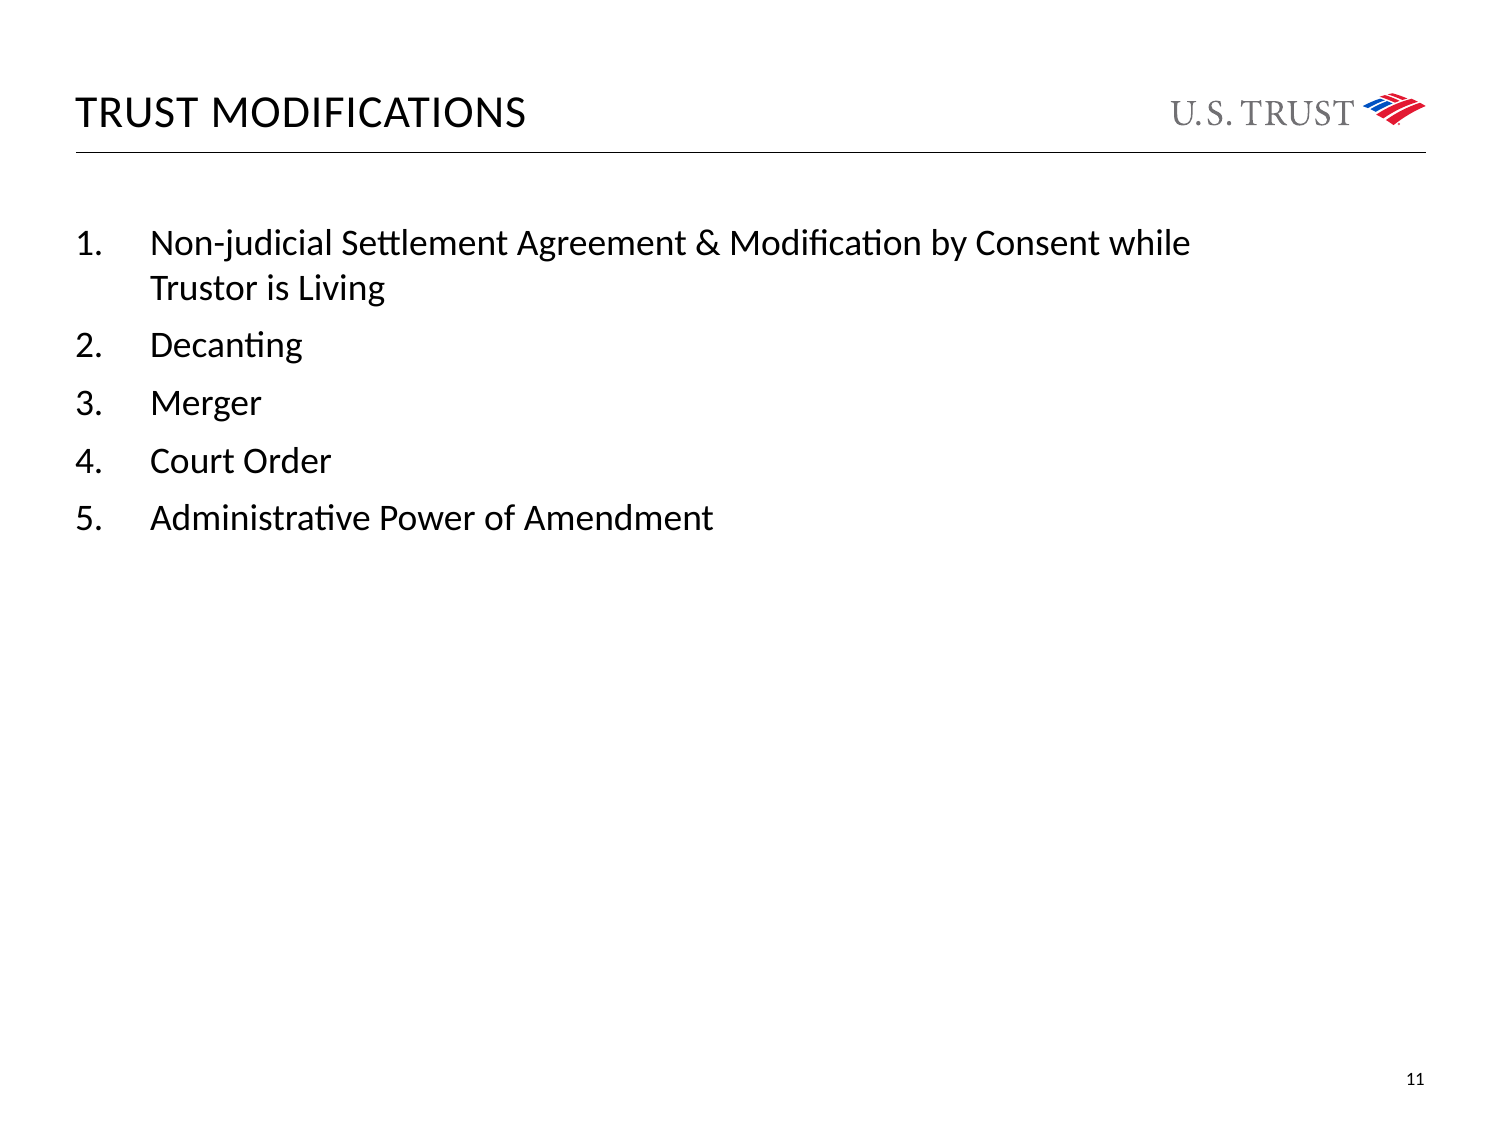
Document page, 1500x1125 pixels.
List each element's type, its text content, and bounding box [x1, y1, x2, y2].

title Trust Modifications [74, 84, 1126, 138]
list Non-judicial Settlement Agreement & Modification by Consent while Trustor is Living Decanting Merger Court Order Administrative Power of Amendment [74, 217, 1426, 929]
slide_number 11 [1349, 1030, 1425, 1090]
